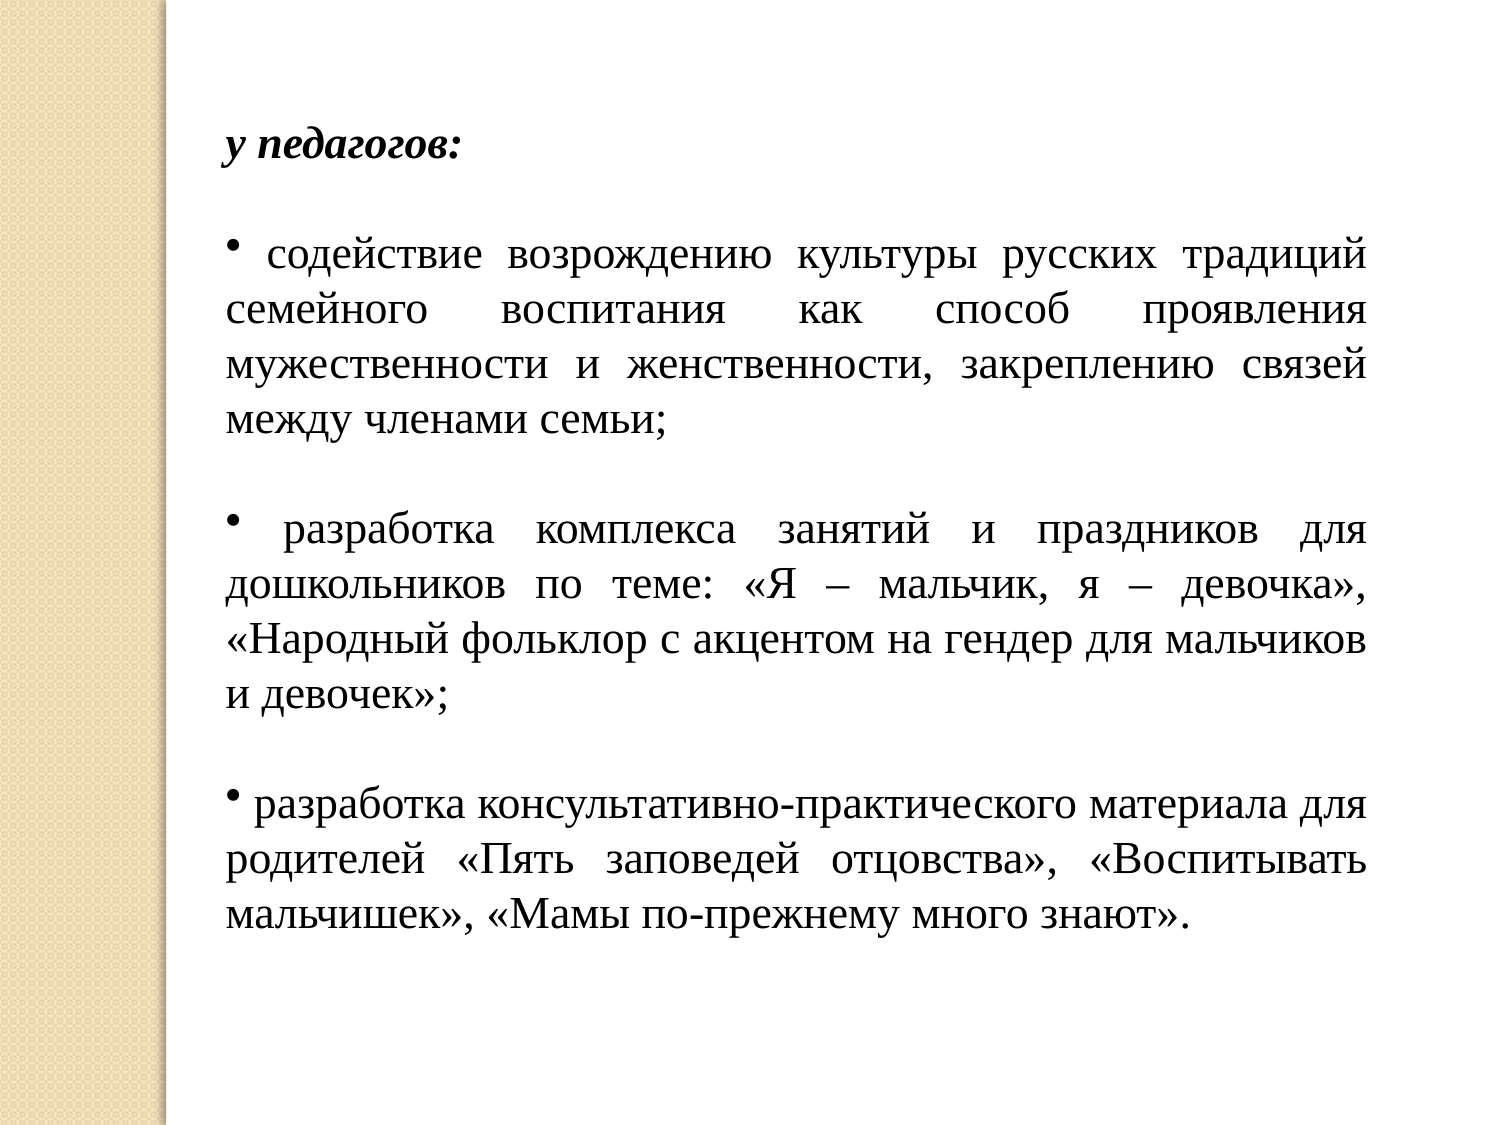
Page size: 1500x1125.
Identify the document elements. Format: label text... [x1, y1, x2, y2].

text_box у педагогов: содействие возрождению культуры русских традиций семейного воспитания как способ проявления мужественности и женственности, закреплению связей между членами семьи; разработка комплекса занятий и праздников для дошкольников по теме: «Я – мальчик, я – девочка», «Народный фольклор с акцентом на гендер для мальчиков и девочек»; разработка консультативно-практического материала для родителей «Пять заповедей отцовства», «Воспитывать мальчишек», «Мамы по-прежнему много знают». [210, 105, 1383, 945]
